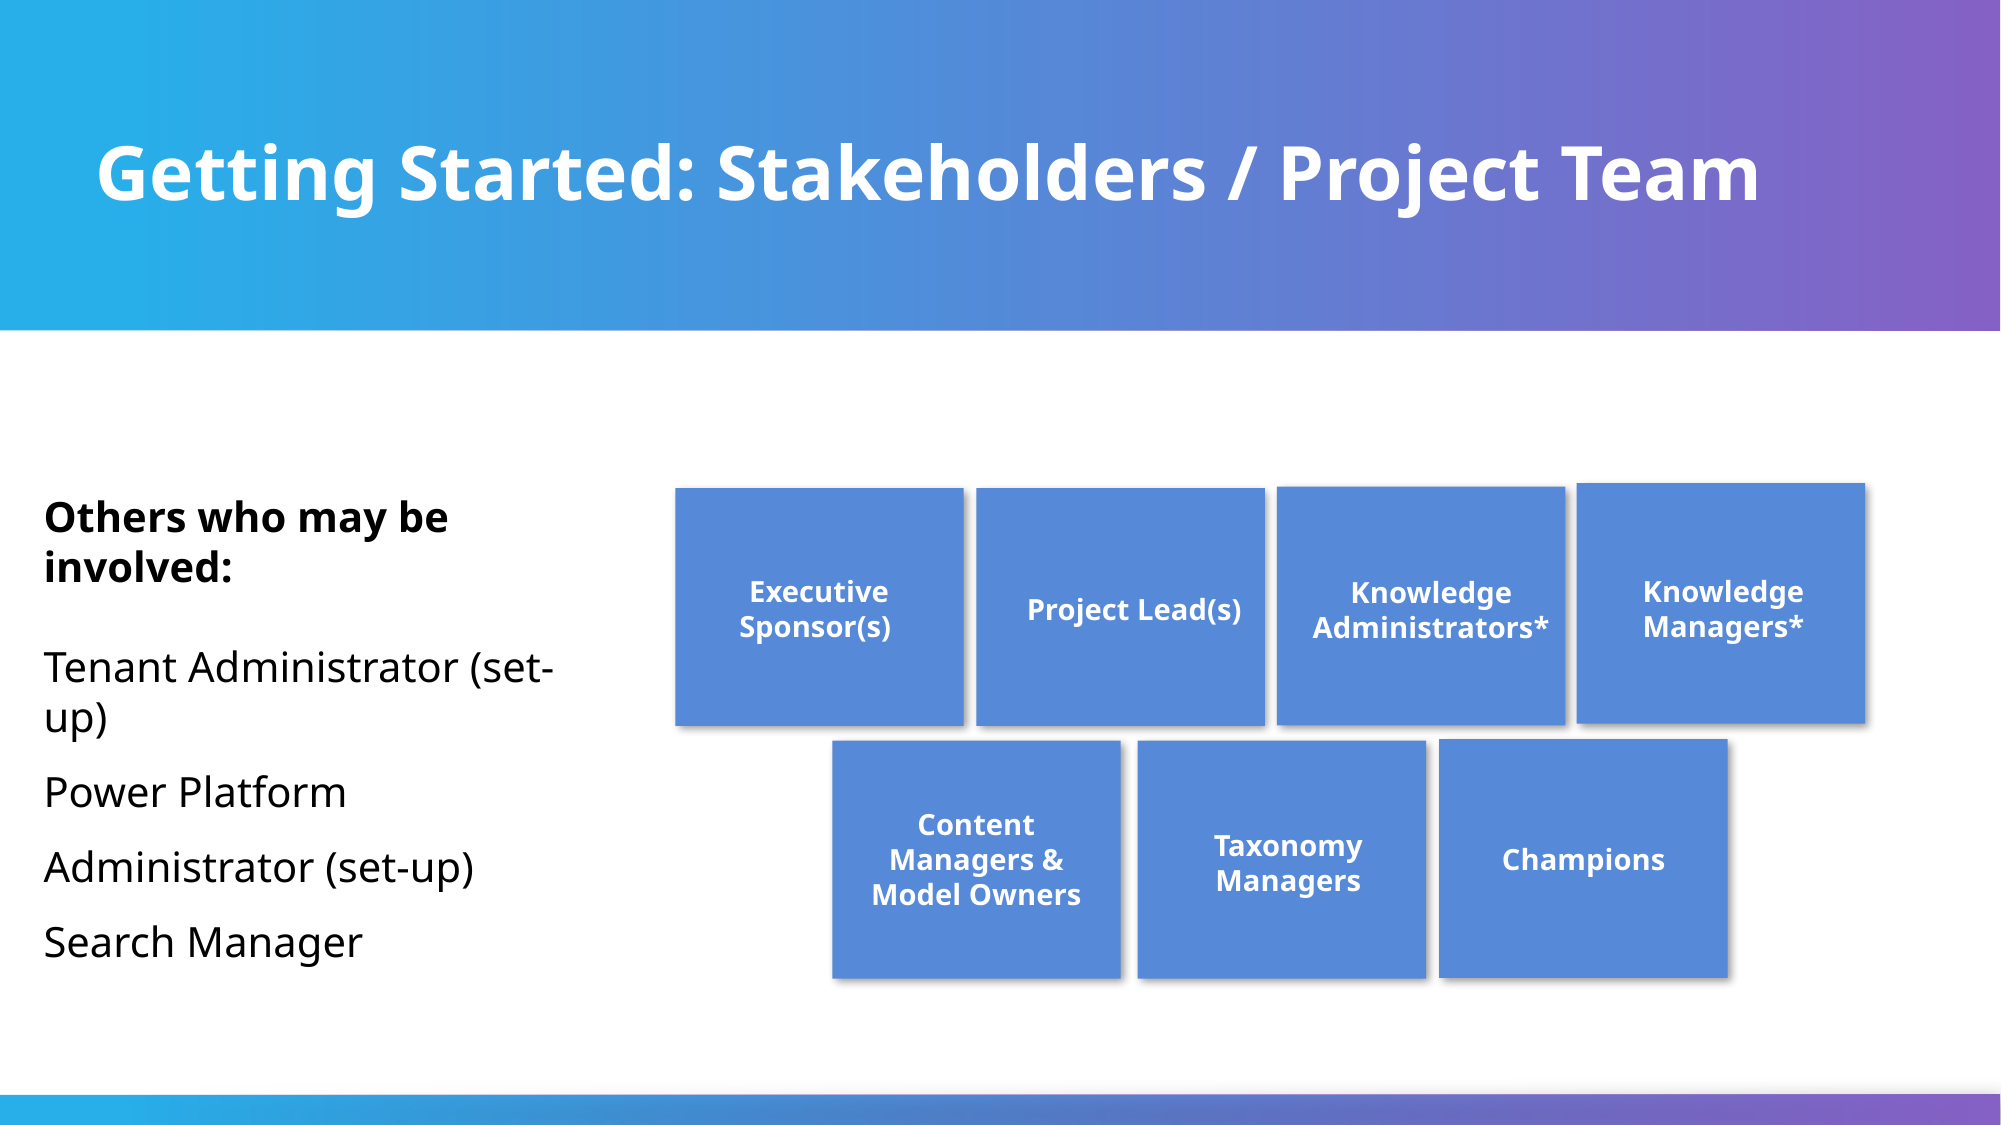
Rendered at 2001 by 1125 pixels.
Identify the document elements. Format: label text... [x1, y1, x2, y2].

text_box Content Managers & Model Owners [865, 806, 1088, 947]
text_box [1137, 740, 1427, 979]
text_box [831, 740, 1121, 979]
text_box Taxonomy Managers [1150, 827, 1427, 898]
text_box [1438, 738, 1728, 979]
text_box Others who may be involved: Tenant Administrator (set-up) Power Platform Administrator (set-up) Search Manager [28, 483, 603, 974]
text_box Project Lead(s) [1026, 591, 1303, 627]
text_box Champions [1501, 840, 1778, 876]
text_box Knowledge Administrators* [1293, 574, 1569, 645]
text_box [1576, 482, 1866, 724]
text_box [976, 487, 1266, 727]
text_box [675, 487, 964, 727]
text_box Knowledge Managers* [1585, 573, 1862, 644]
text_box [1276, 486, 1566, 591]
text_box Executive Sponsor(s) [708, 573, 931, 679]
title Getting Started: Stakeholders / Project Team [95, 114, 1903, 217]
text_box [1276, 627, 1566, 726]
